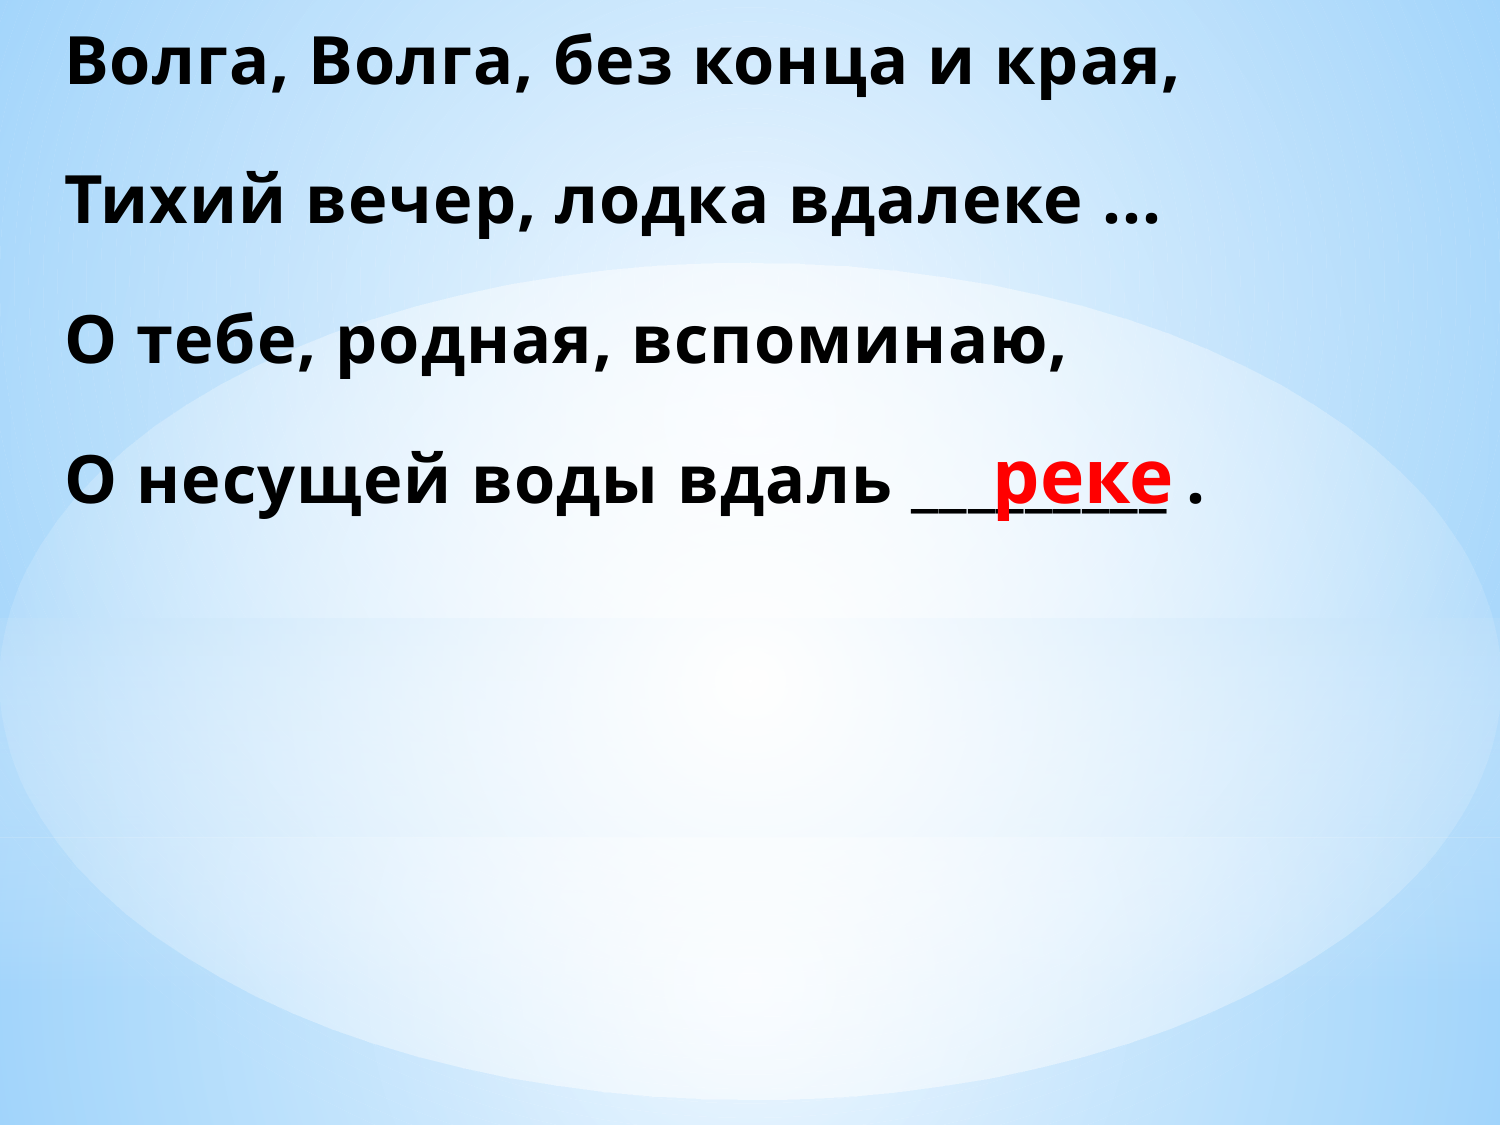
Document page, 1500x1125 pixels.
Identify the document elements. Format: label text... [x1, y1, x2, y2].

text_box реке [938, 420, 1500, 537]
text_box Волга, Волга, без конца и края, Тихий вечер, лодка вдалеке ... О тебе, родная, вспоминаю, О несущей воды вдаль _________ . [41, 142, 1400, 352]
